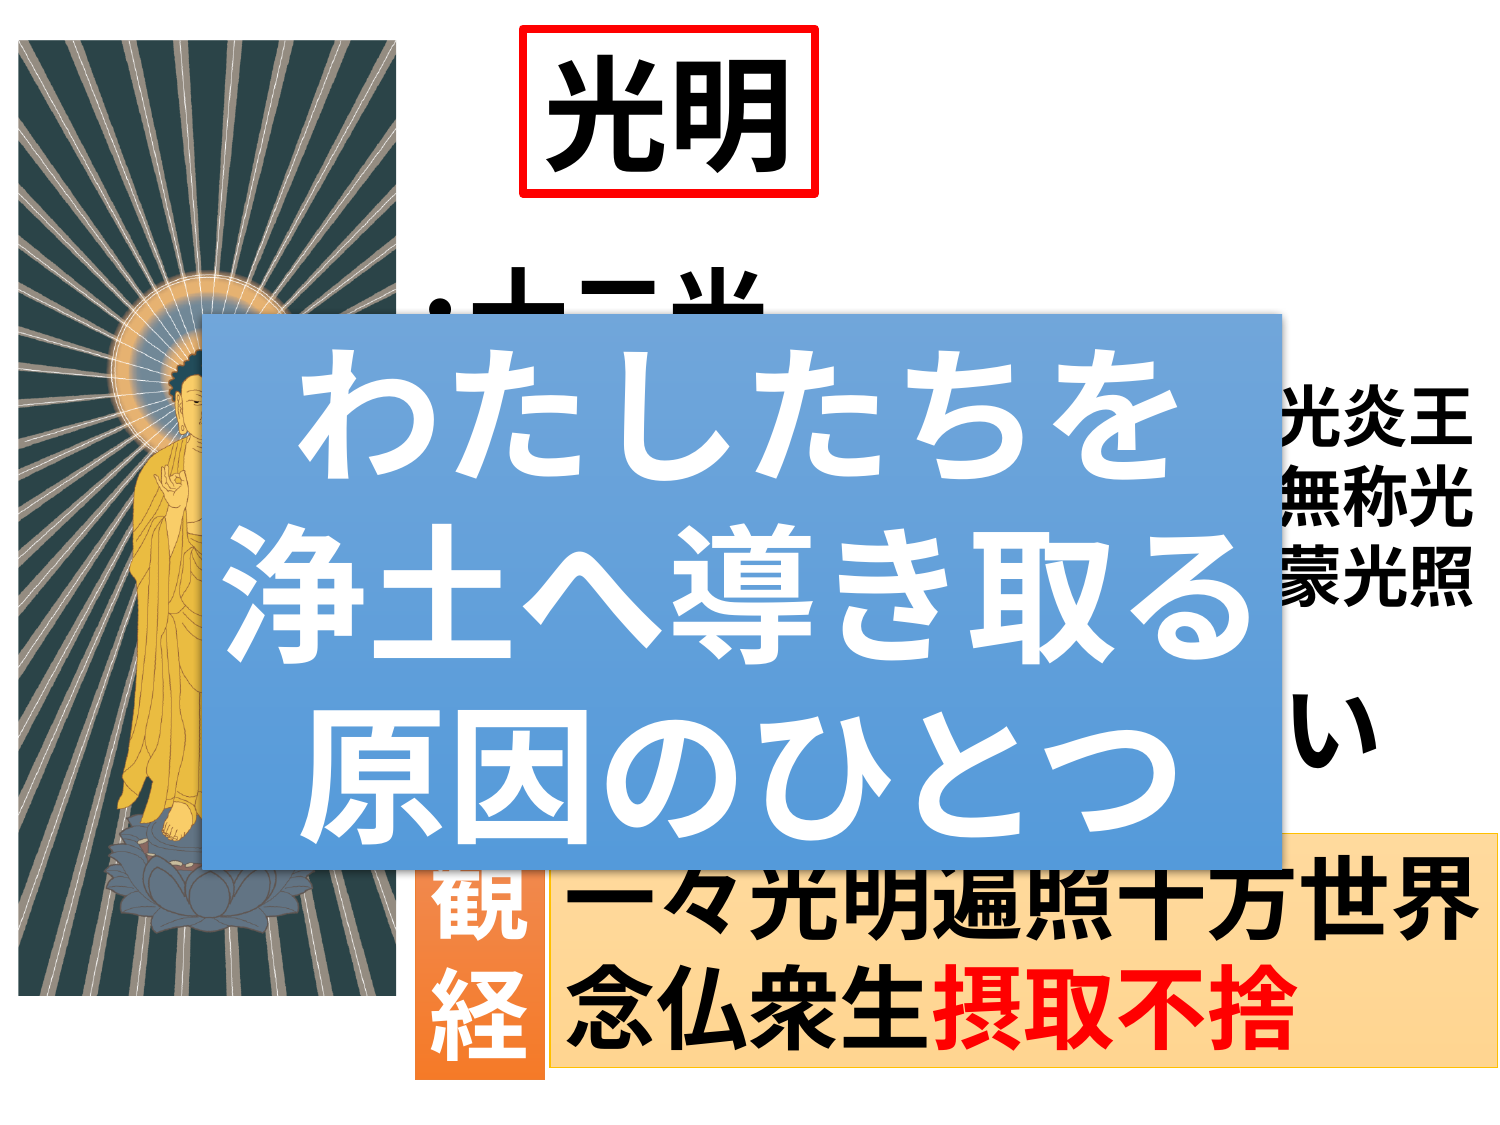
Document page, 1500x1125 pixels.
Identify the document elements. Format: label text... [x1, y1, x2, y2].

text_box ・摂め取って捨てない [1289, 659, 1398, 794]
text_box 観 経 [415, 880, 545, 1080]
text_box 一々光明遍照十方世界 念仏衆生摂取不捨 [549, 833, 1498, 1068]
picture [17, 28, 397, 996]
text_box 光明 [522, 28, 815, 194]
text_box わたしたちを 浄土へ導き取る 原因のひとつ [397, 314, 1283, 870]
text_box ･十二光 普放無量無辺光 無礙無対光炎王 清浄歓喜智慧光 不断難思無称光 超日月光照塵刹 一切群生蒙光照 [397, 232, 1491, 623]
